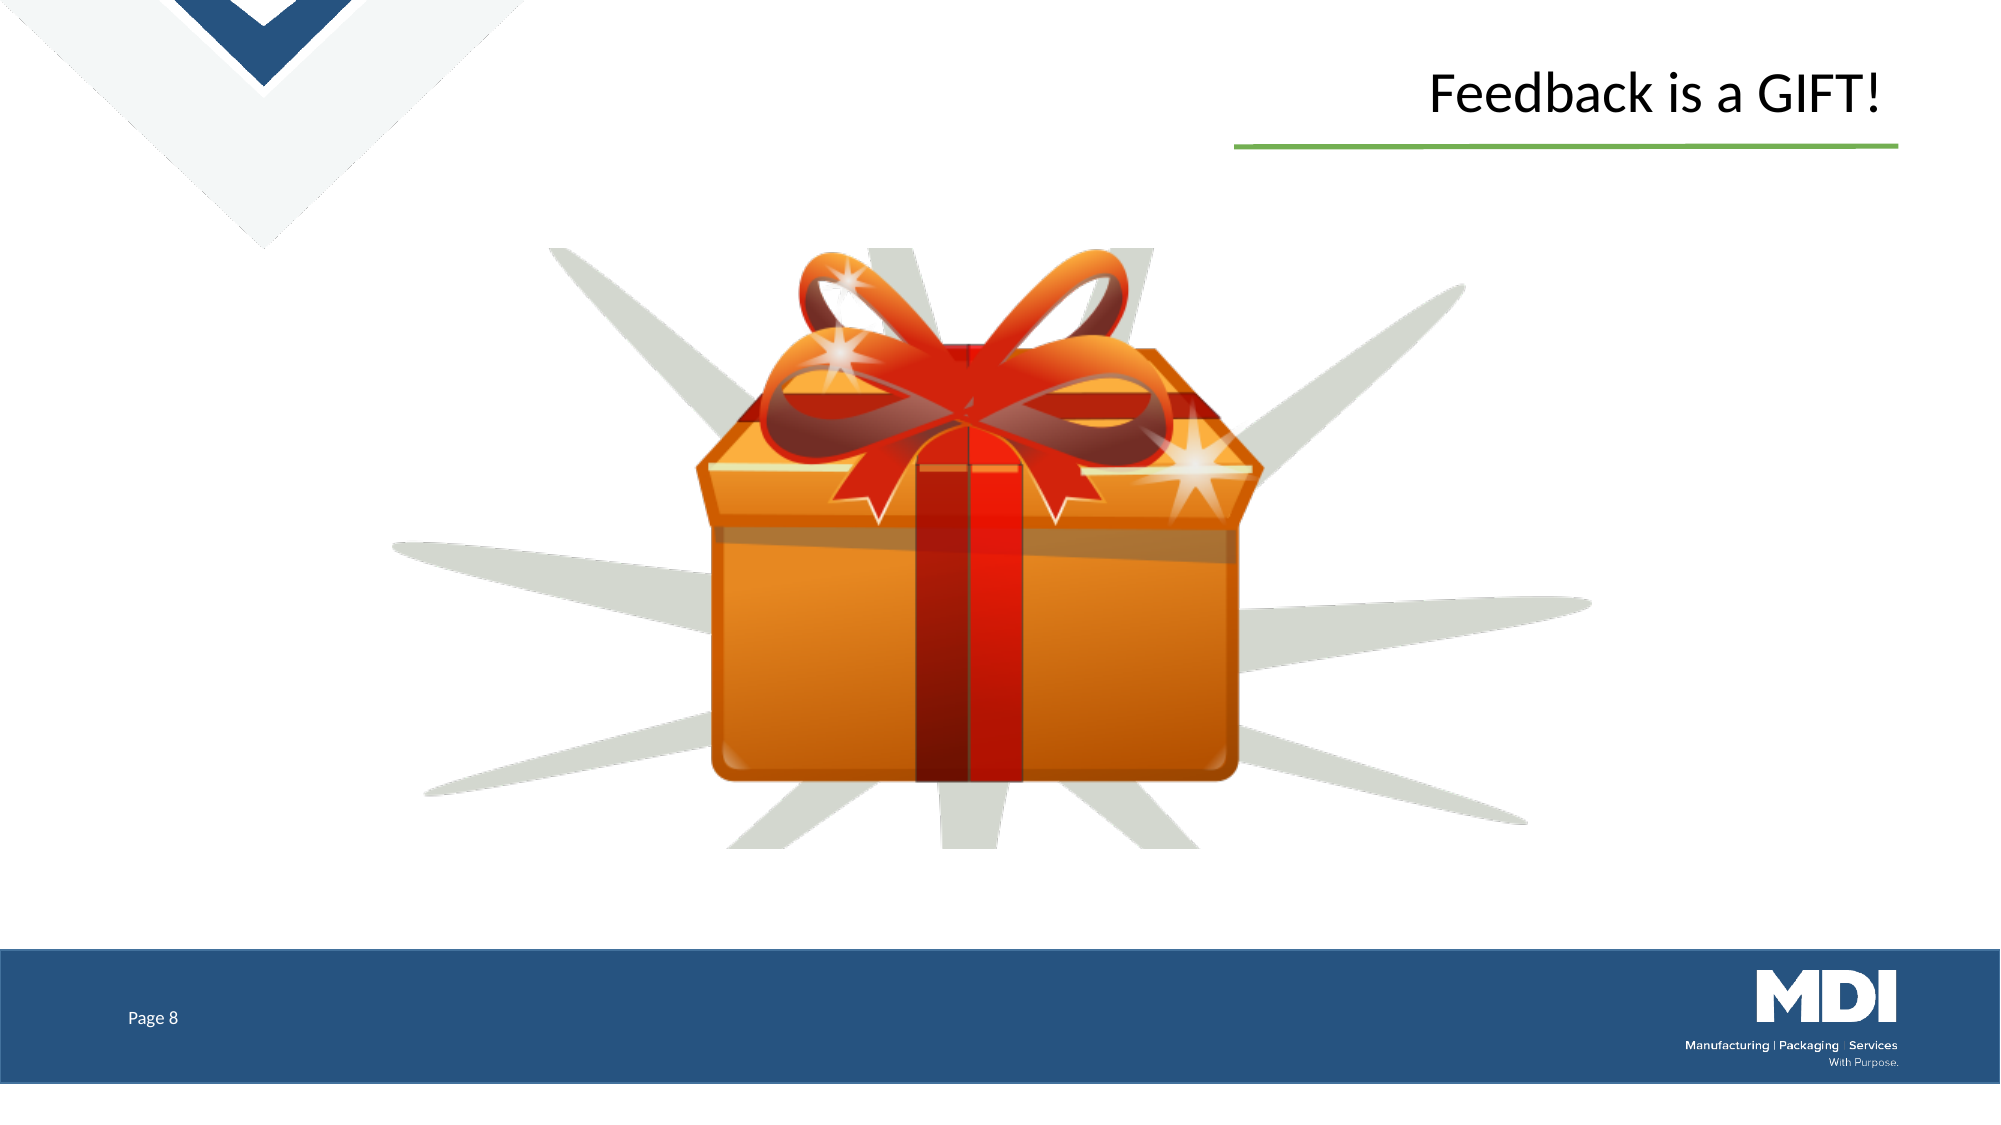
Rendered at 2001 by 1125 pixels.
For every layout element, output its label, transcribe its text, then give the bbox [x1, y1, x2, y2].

slide_number Page 8 [113, 950, 564, 1084]
picture [1685, 970, 1899, 1070]
picture [0, 0, 1592, 849]
text_box [0, 949, 2000, 1084]
text_box Feedback is a GIFT! [979, 54, 1899, 128]
